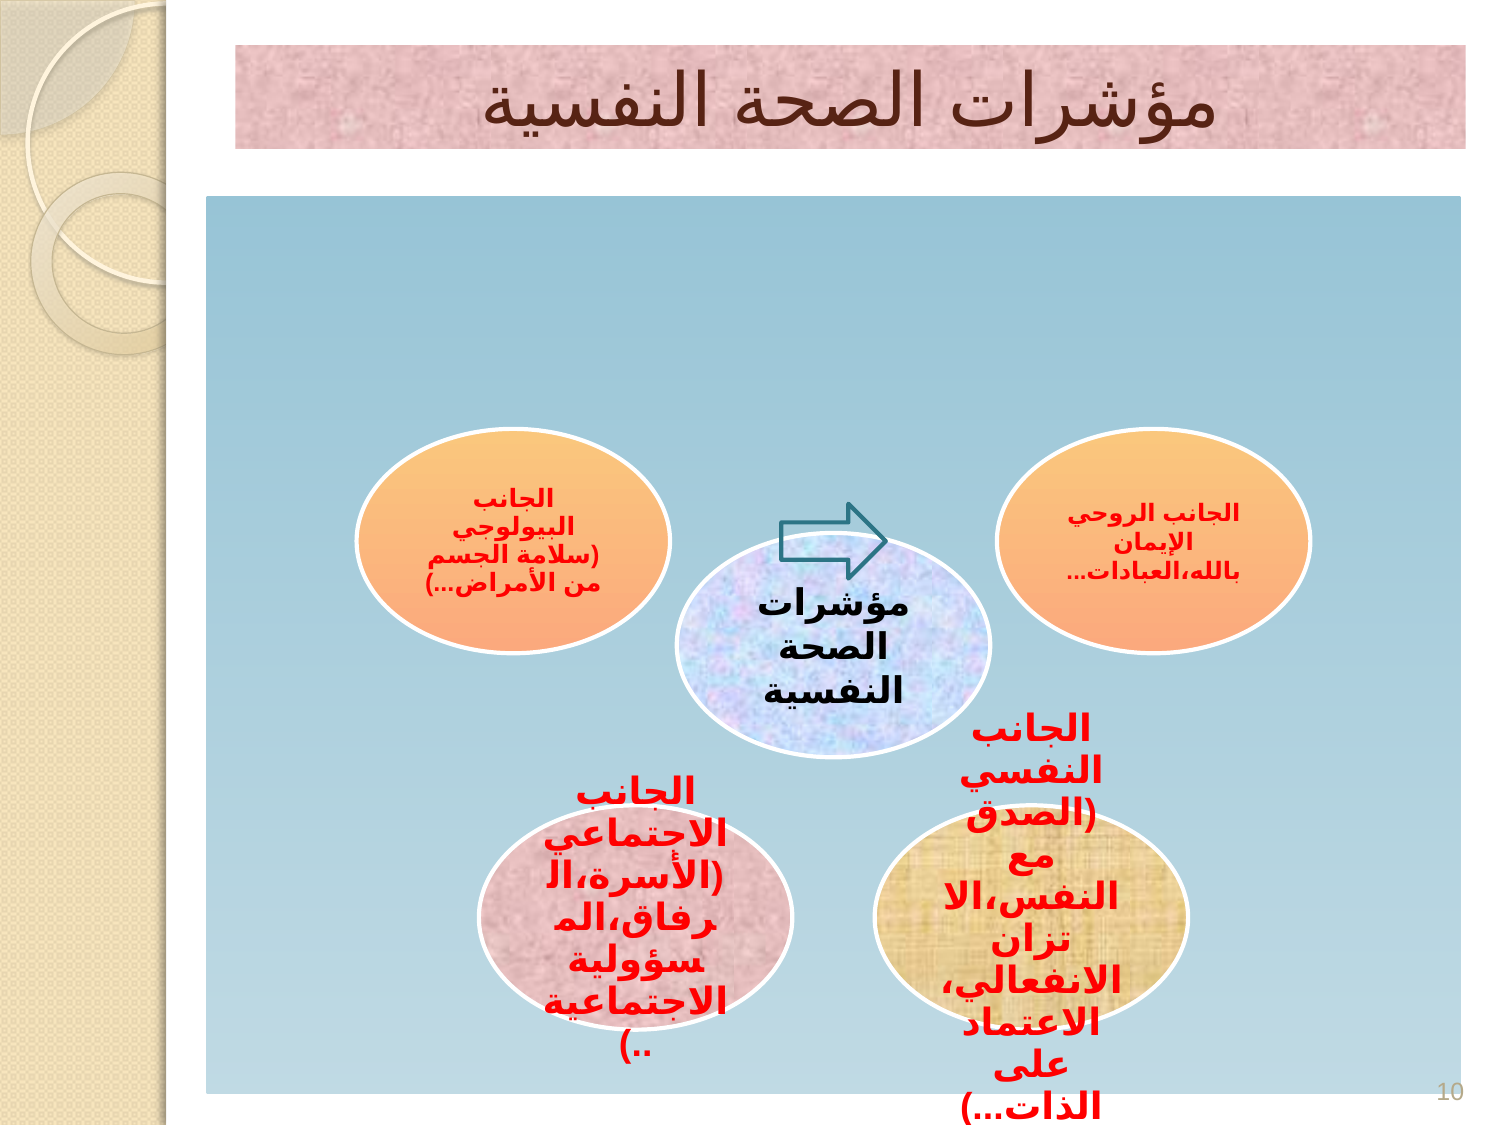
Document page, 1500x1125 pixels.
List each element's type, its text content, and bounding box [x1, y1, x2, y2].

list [206, 195, 1461, 1095]
slide_number 10 [1413, 1034, 1488, 1113]
title مؤشرات الصحة النفسية [235, 45, 1466, 149]
